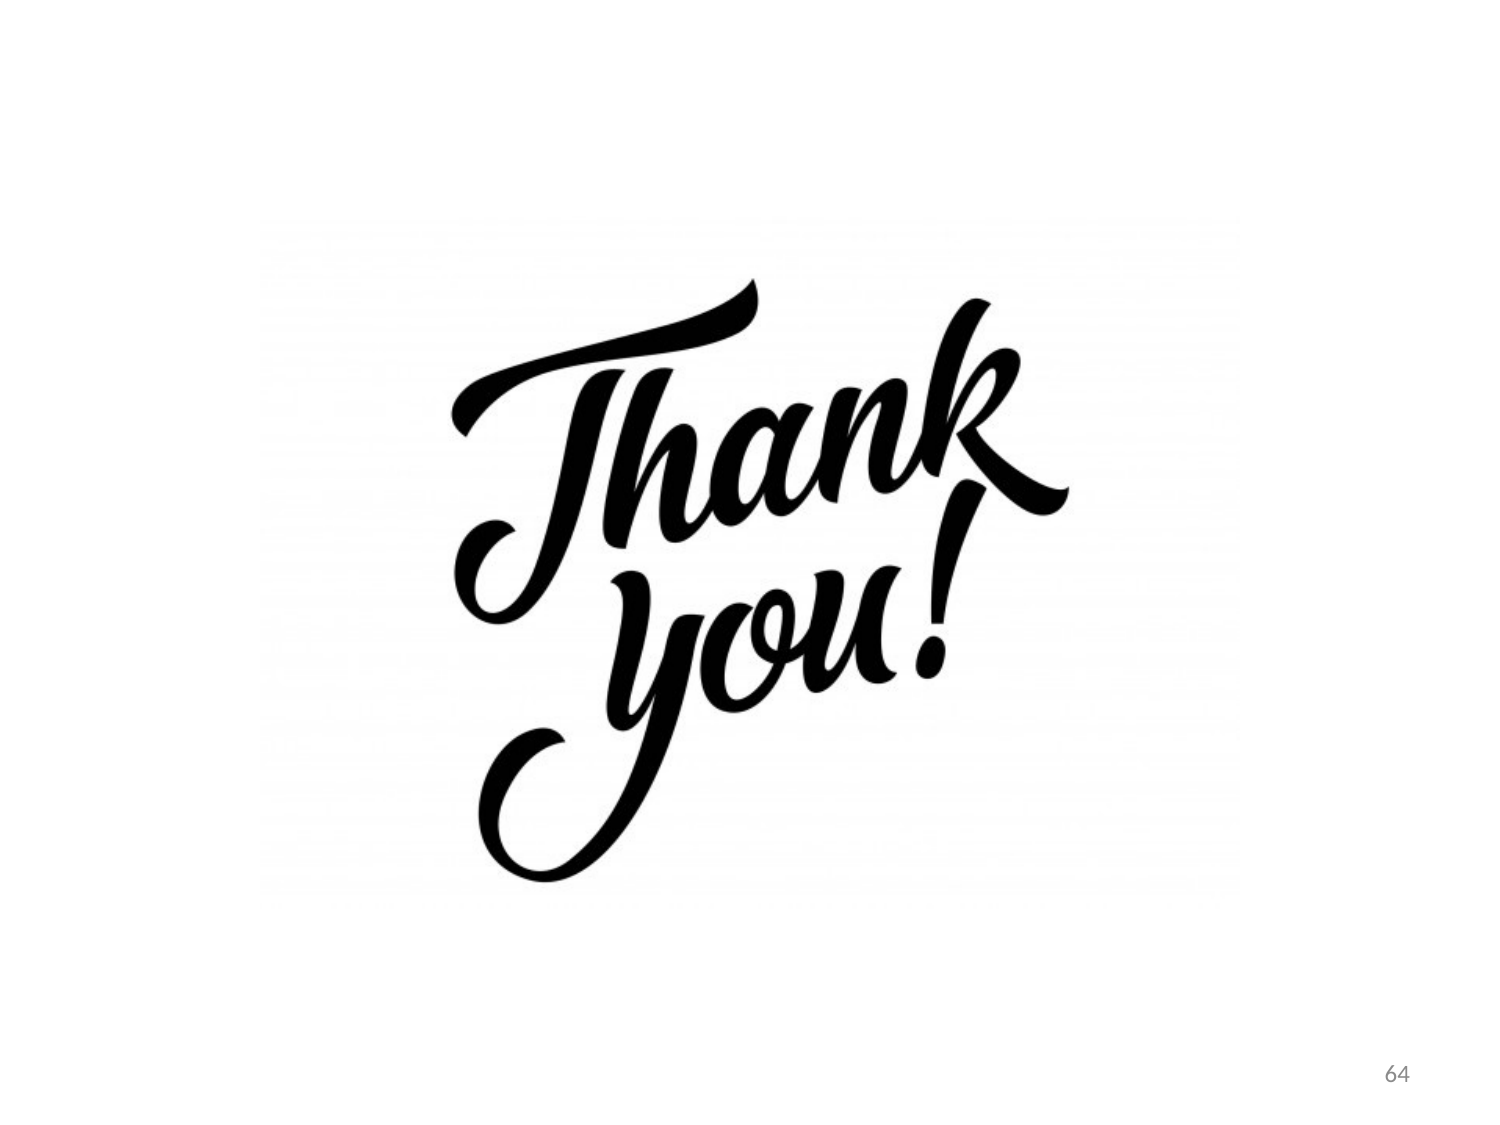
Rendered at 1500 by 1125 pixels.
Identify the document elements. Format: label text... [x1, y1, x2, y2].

slide_number 64 [1074, 1042, 1425, 1103]
picture [260, 216, 1240, 909]
